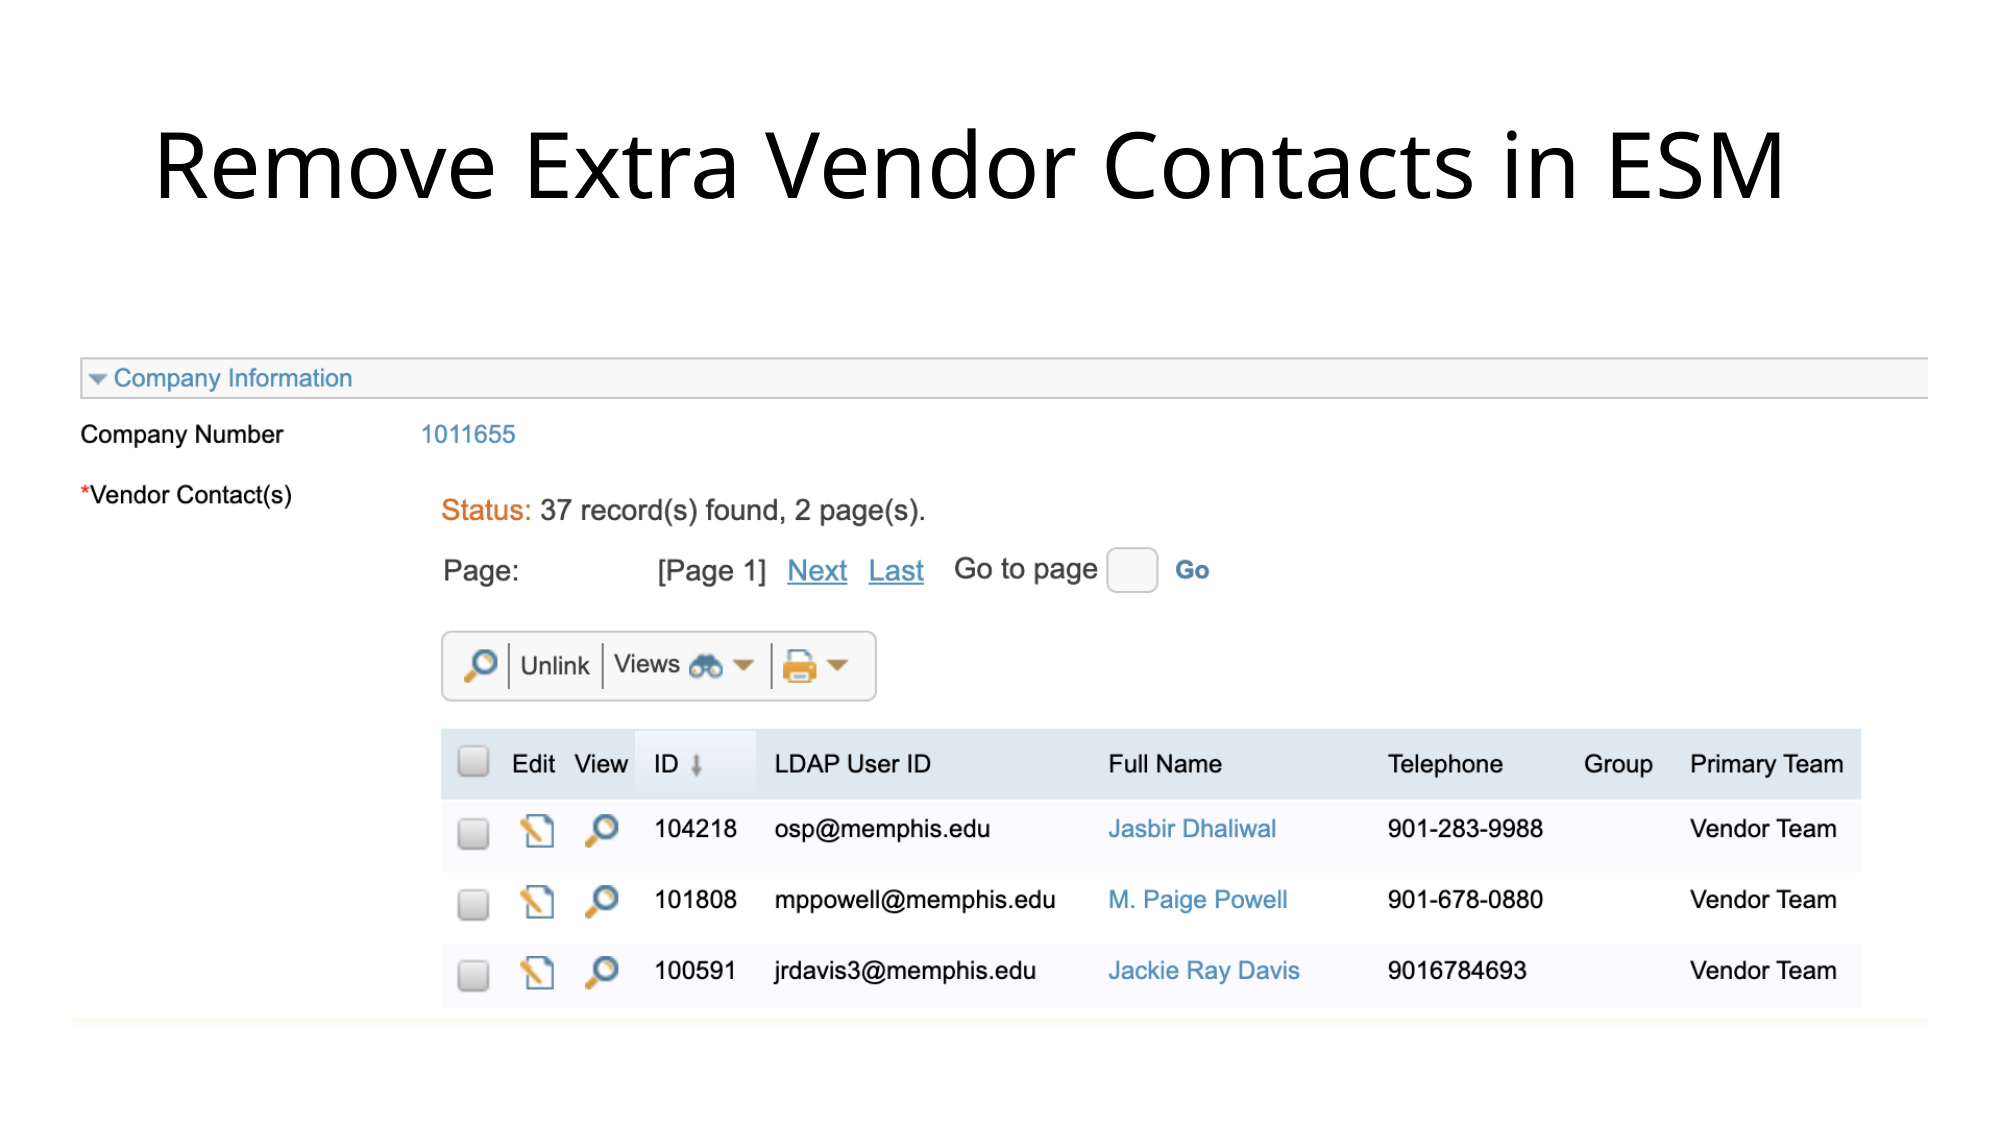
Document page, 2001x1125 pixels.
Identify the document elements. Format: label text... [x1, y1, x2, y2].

picture [72, 349, 1928, 1027]
title Remove Extra Vendor Contacts in ESM [137, 59, 1863, 278]
